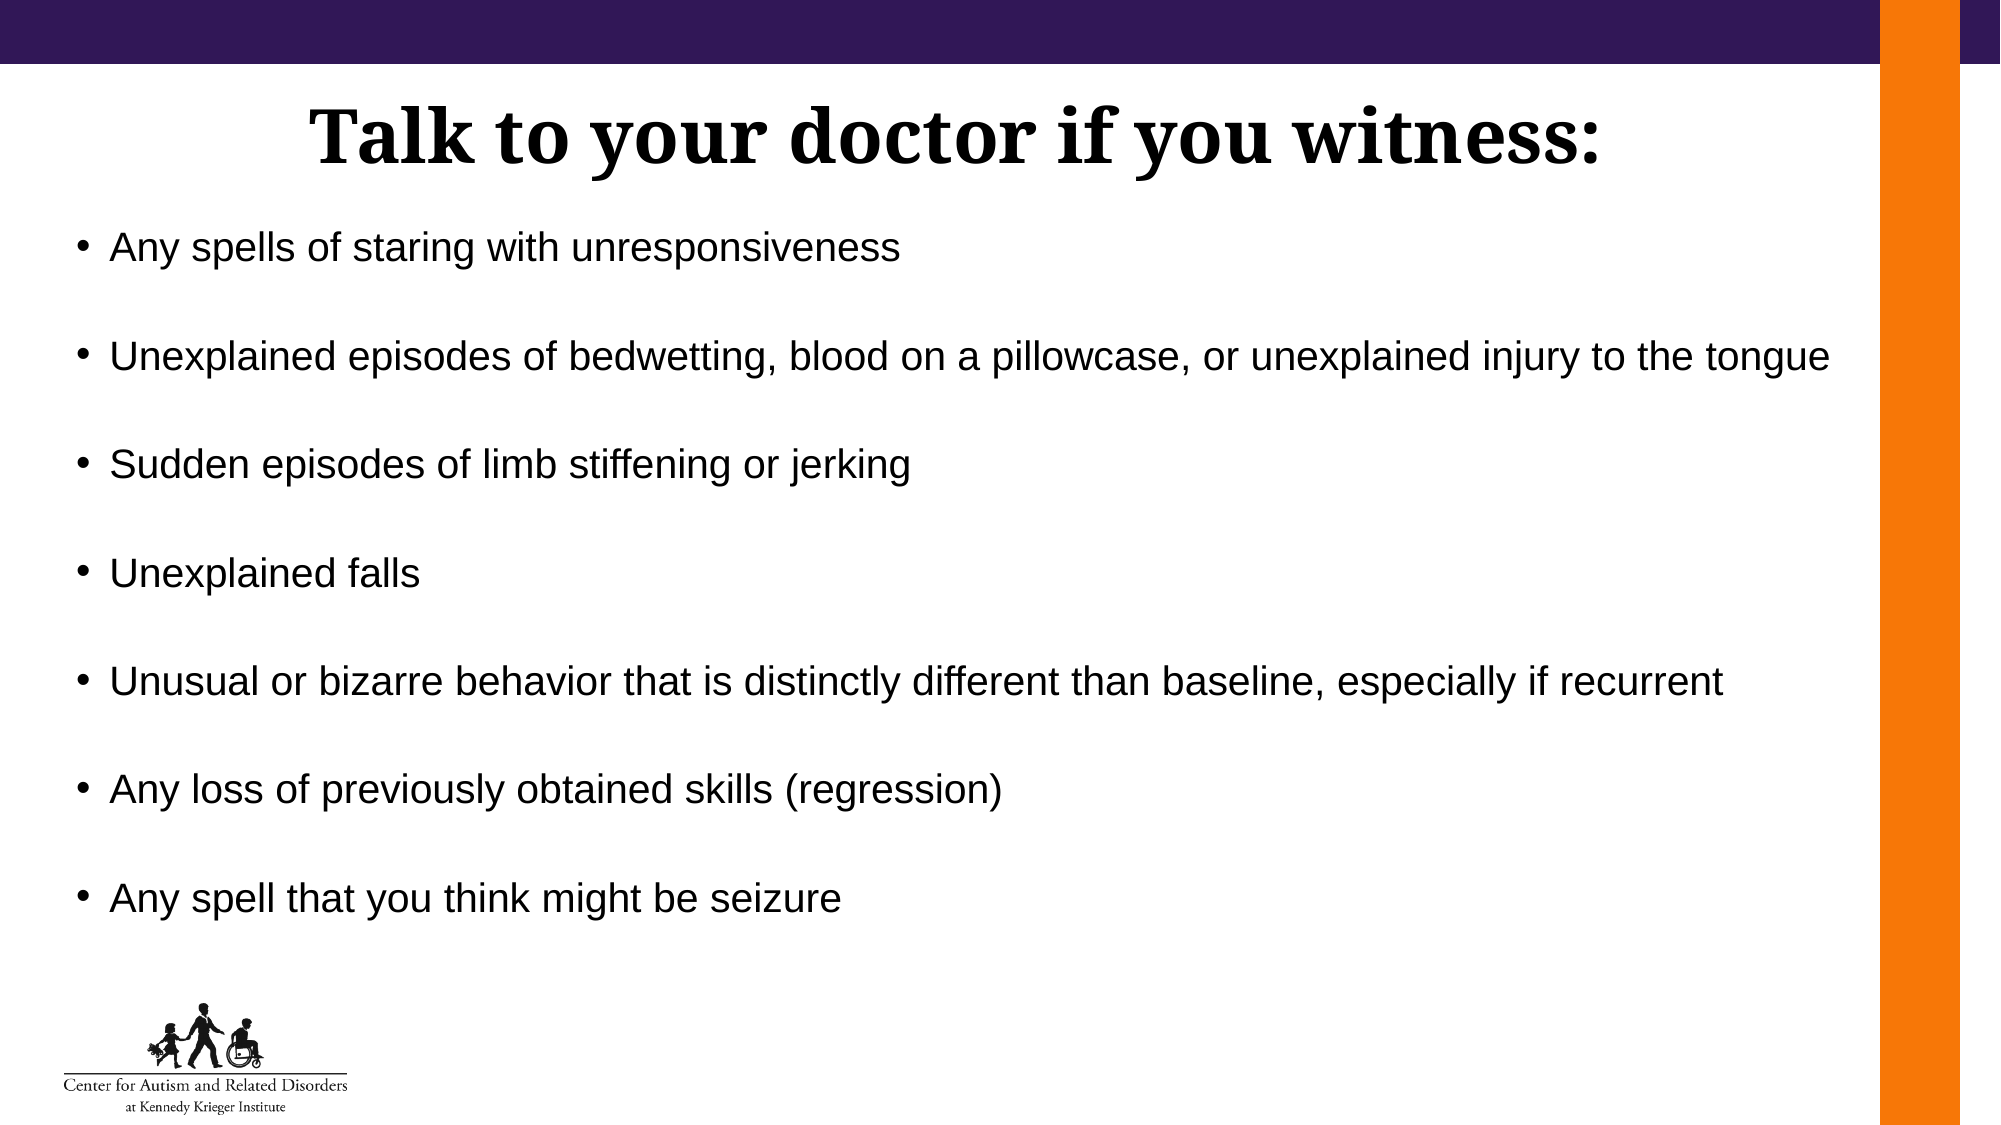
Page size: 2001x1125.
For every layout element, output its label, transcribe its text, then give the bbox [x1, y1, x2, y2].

title Talk to your doctor if you witness: [61, 76, 1853, 192]
list Any spells of staring with unresponsiveness Unexplained episodes of bedwetting, blood on a pillowcase, or unexplained injury to the tongue Sudden episodes of limb stiffening or jerking Unexplained falls Unusual or bizarre behavior that is distinctly different than baseline, especially if recurrent Any loss of previously obtained skills (regression) Any spell that you think might be seizure [61, 213, 1853, 979]
picture [64, 1003, 347, 1115]
